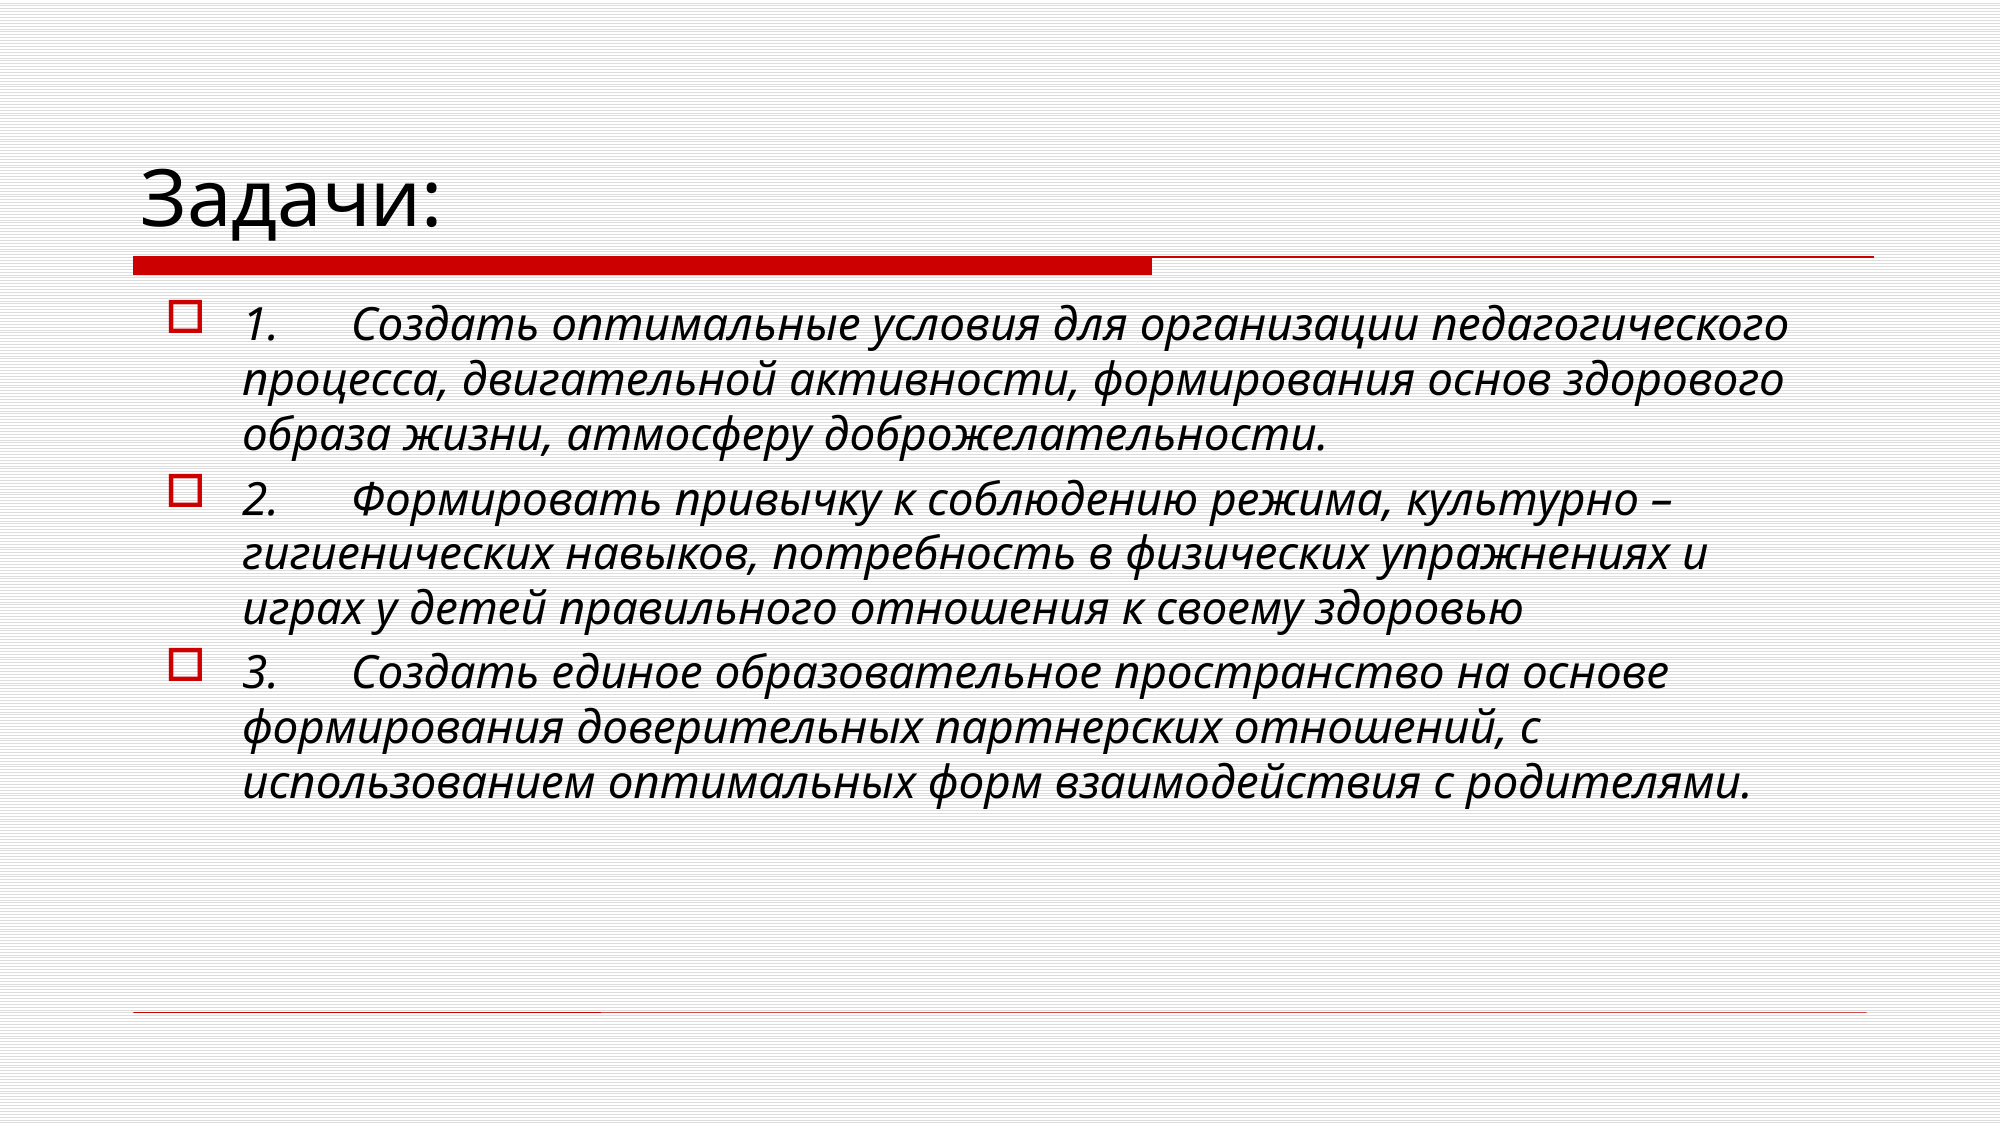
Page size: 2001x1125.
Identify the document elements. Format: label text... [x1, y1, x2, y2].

list 1. Создать оптимальные условия для организации педагогического процесса, двигательной активности, формирования основ здорового образа жизни, атмосферу доброжелательности. 2. Формировать привычку к соблюдению режима, культурно – гигиенических навыков, потребность в физических упражнениях и играх у детей правильного отношения к своему здоровью 3. Создать единое образовательное пространство на основе формирования доверительных партнерских отношений, с использованием оптимальных форм взаимодействия с родителями. [149, 287, 1810, 988]
title Задачи: [125, 49, 1876, 250]
